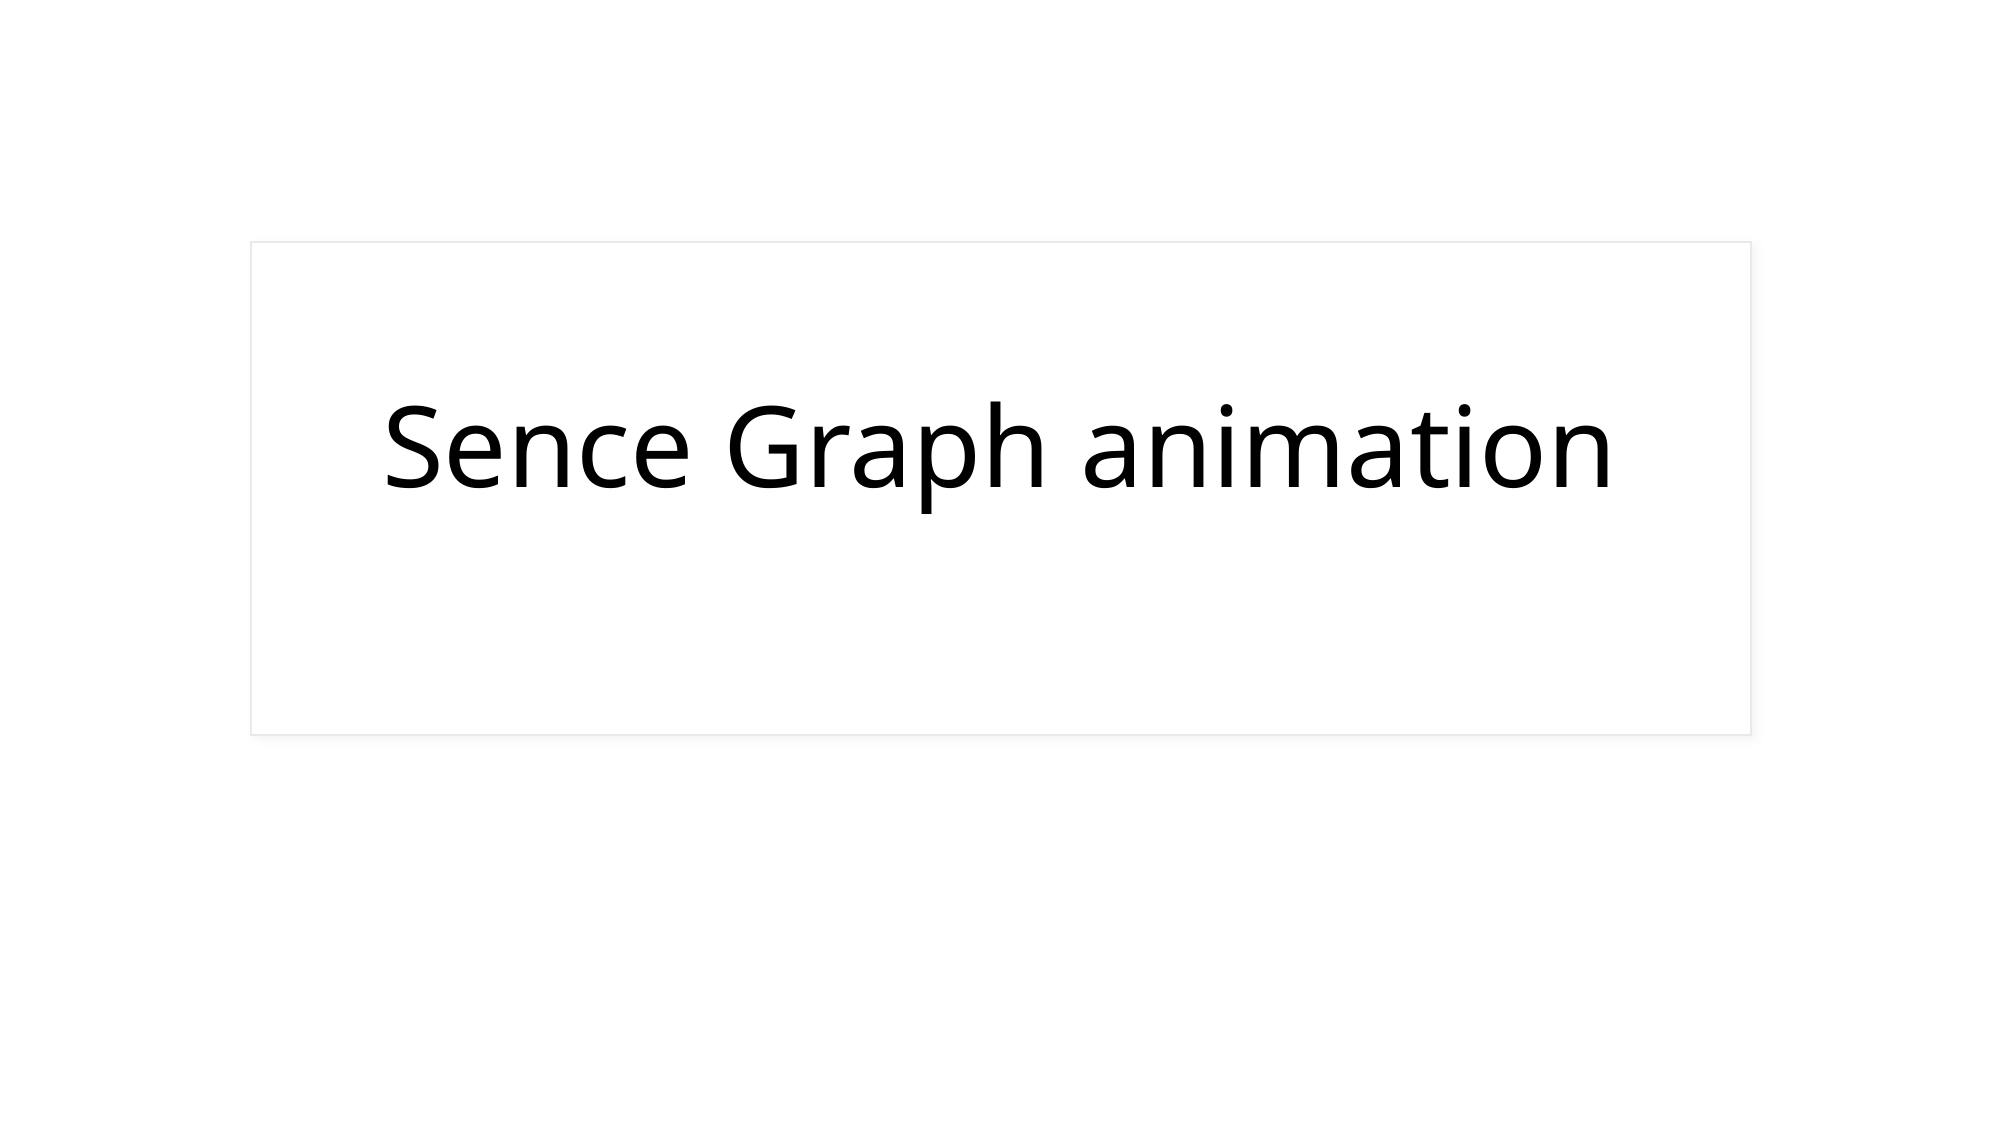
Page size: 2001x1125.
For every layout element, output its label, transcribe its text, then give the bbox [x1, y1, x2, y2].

title Sence Graph animation [295, 273, 1704, 630]
